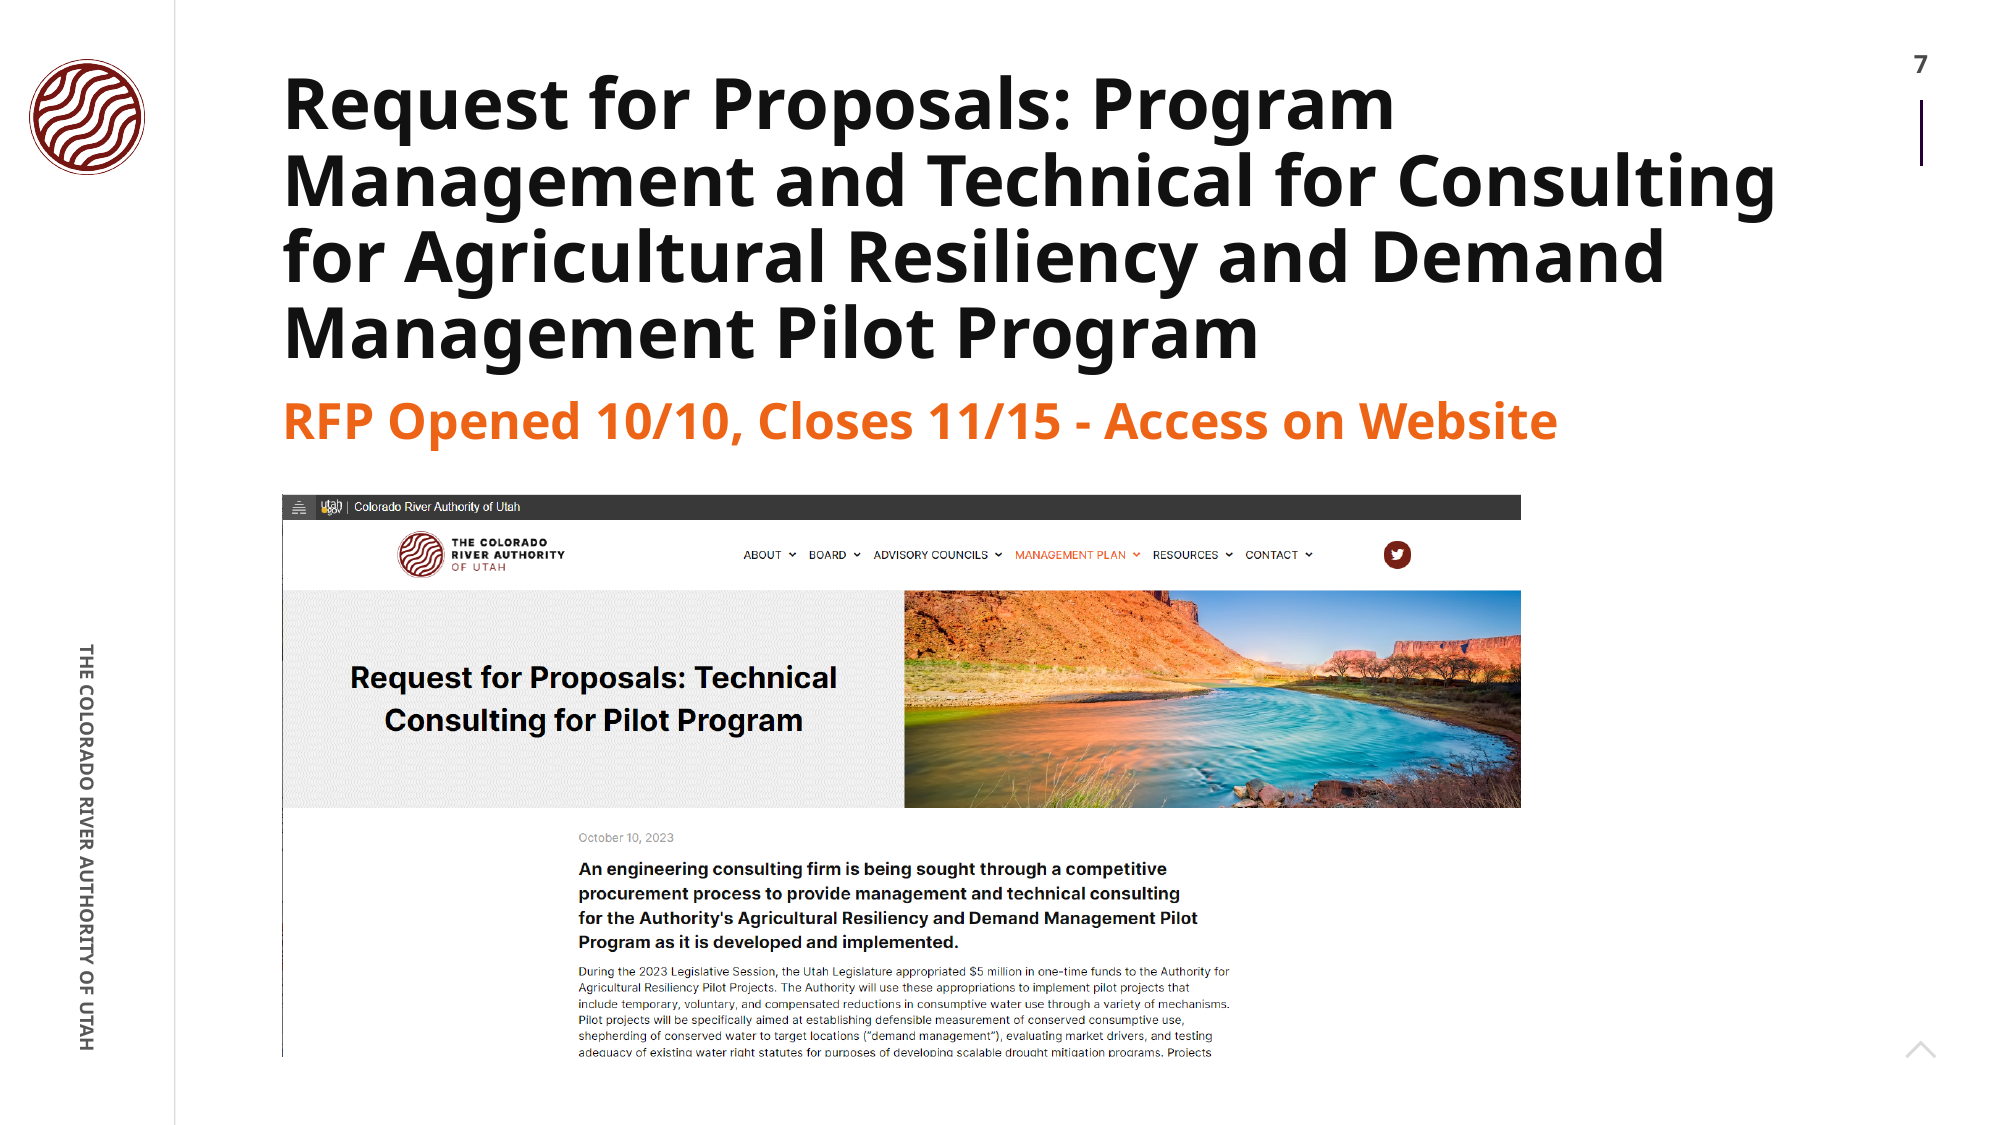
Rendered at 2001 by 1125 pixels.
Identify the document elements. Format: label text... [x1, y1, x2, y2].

picture [282, 494, 1521, 1058]
picture [29, 59, 145, 175]
title Request for Proposals: Program Management and Technical for Consulting for Agricultural Resiliency and Demand Management Pilot Program [282, 61, 1783, 388]
text_box RFP Opened 10/10, Closes 11/15 - Access on Website [282, 388, 1877, 769]
